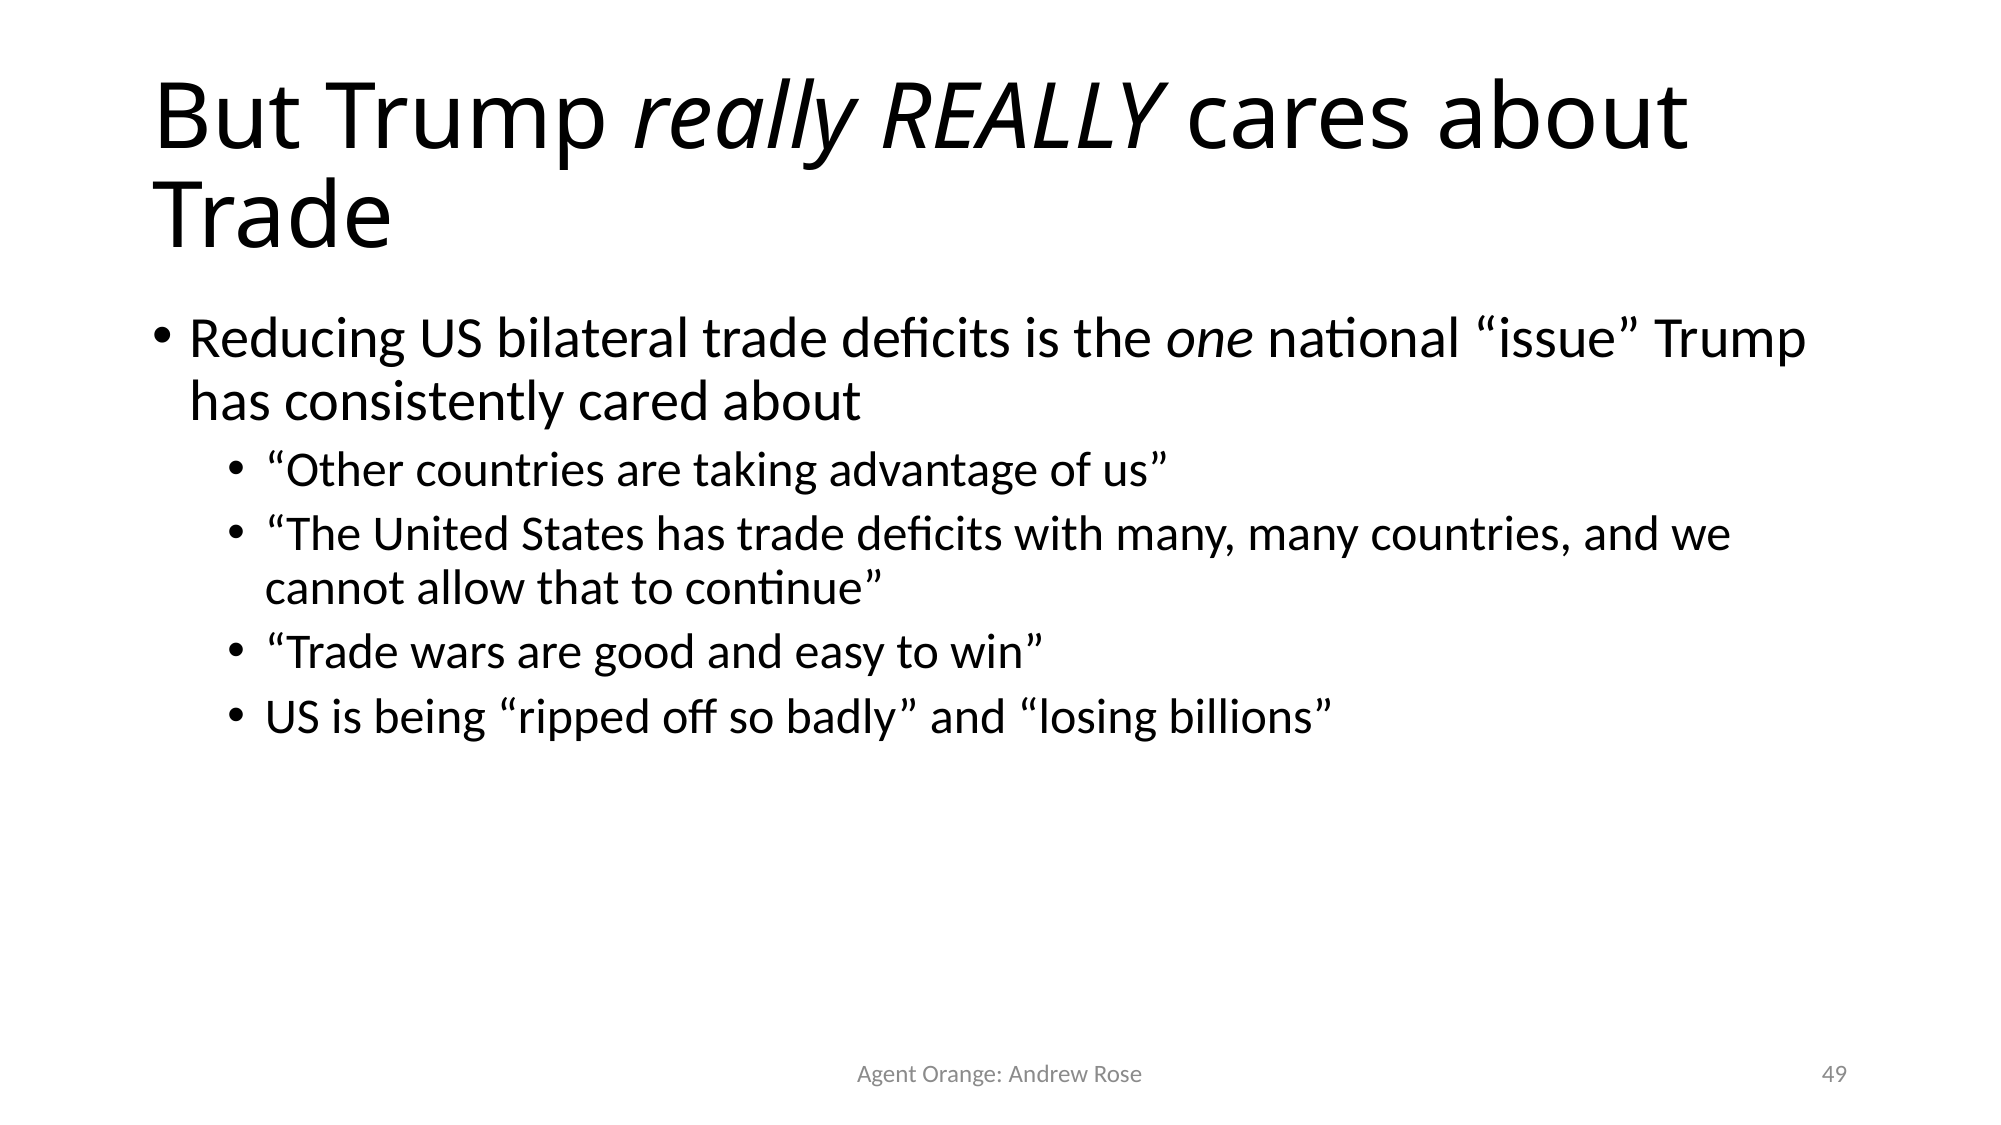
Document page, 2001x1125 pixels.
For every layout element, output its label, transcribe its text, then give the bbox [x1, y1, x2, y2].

title But Trump really REALLY cares about Trade [137, 59, 1863, 278]
slide_number 49 [1412, 1042, 1863, 1103]
list Reducing US bilateral trade deficits is the one national “issue” Trump has consistently cared about “Other countries are taking advantage of us” “The United States has trade deficits with many, many countries, and we cannot allow that to continue” “Trade wars are good and easy to win” US is being “ripped off so badly” and “losing billions” [137, 299, 1863, 1014]
footer Agent Orange: Andrew Rose [662, 1042, 1338, 1103]
